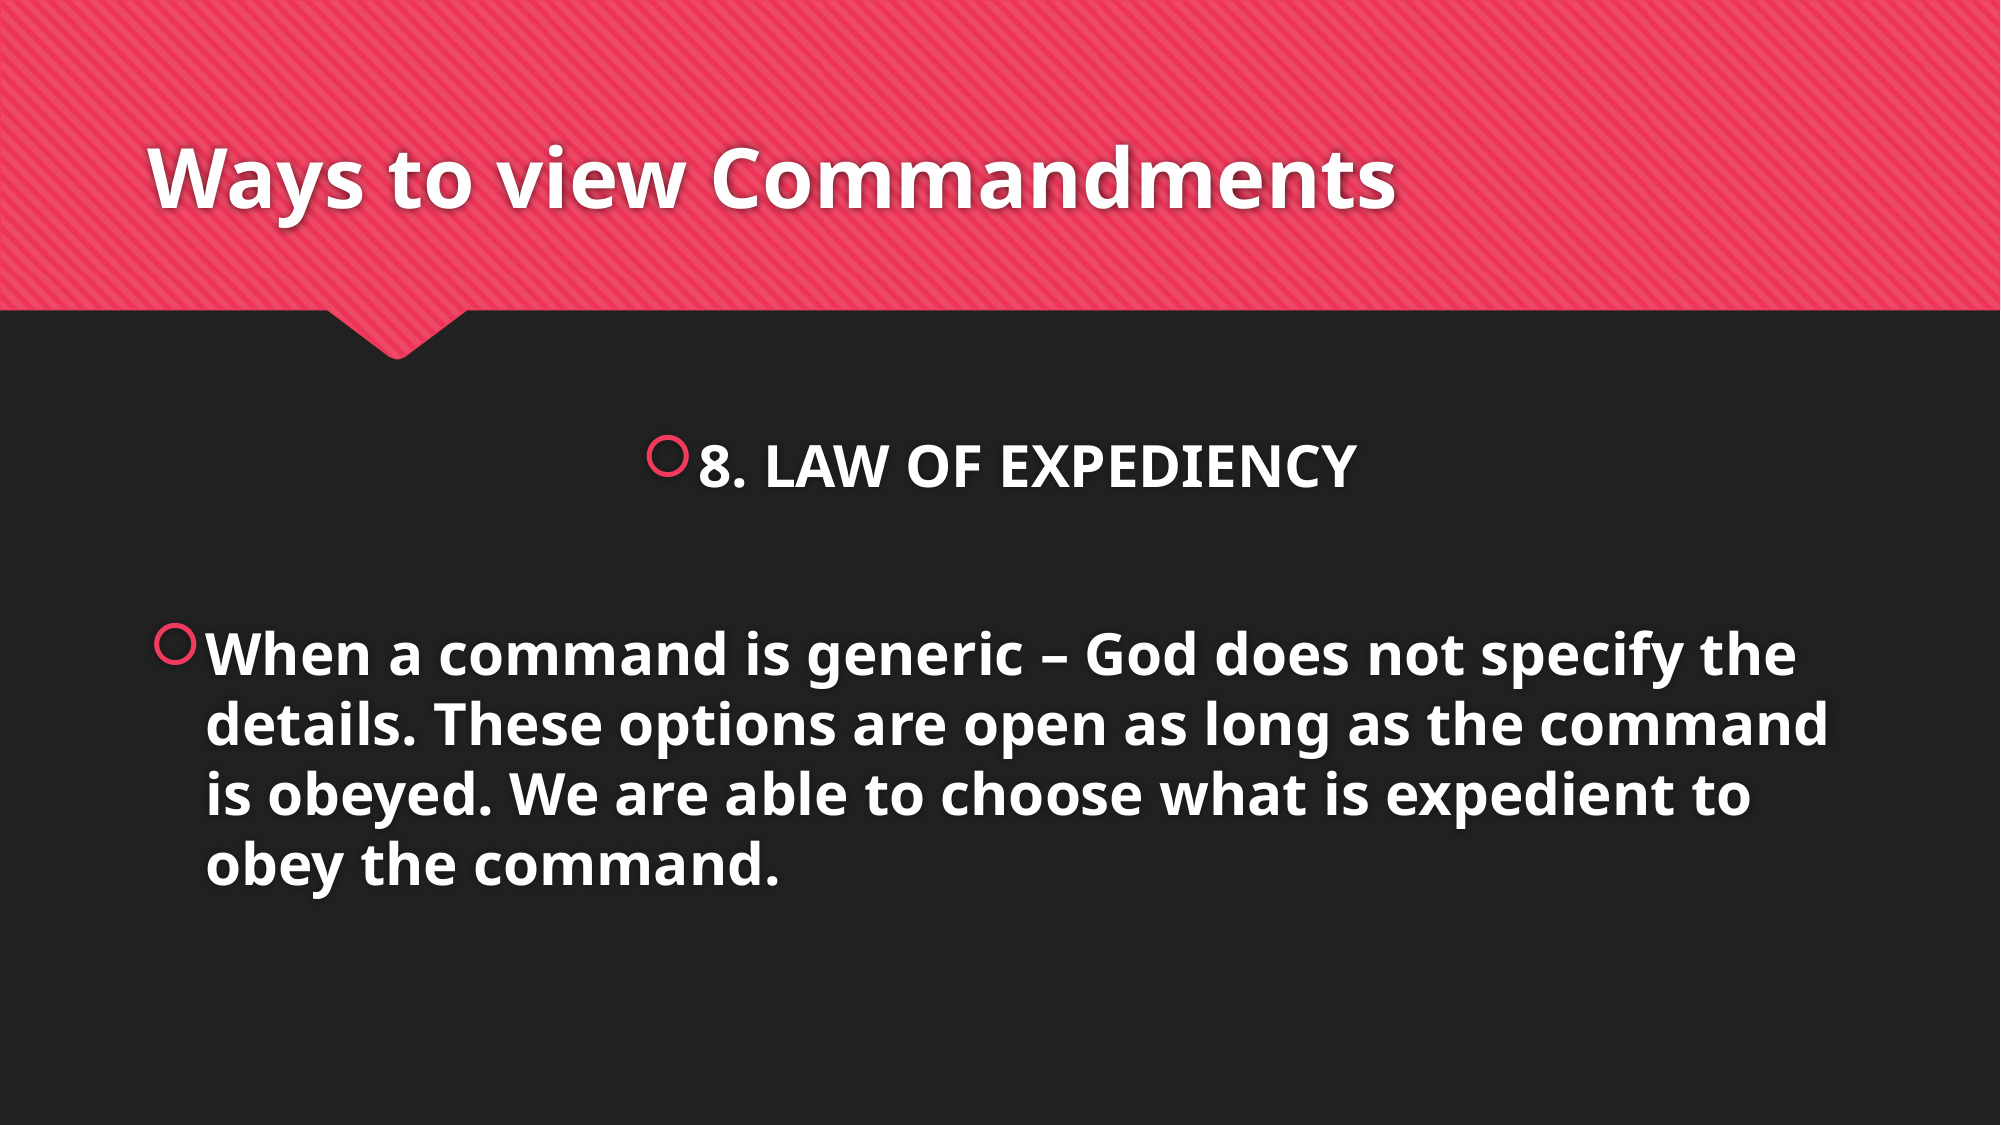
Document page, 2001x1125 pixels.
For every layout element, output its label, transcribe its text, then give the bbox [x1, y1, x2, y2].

list 8. LAW OF EXPEDIENCY When a command is generic – God does not specify the details. These options are open as long as the command is obeyed. We are able to choose what is expedient to obey the command. [134, 364, 1866, 962]
title Ways to view Commandments [132, 73, 1868, 233]
